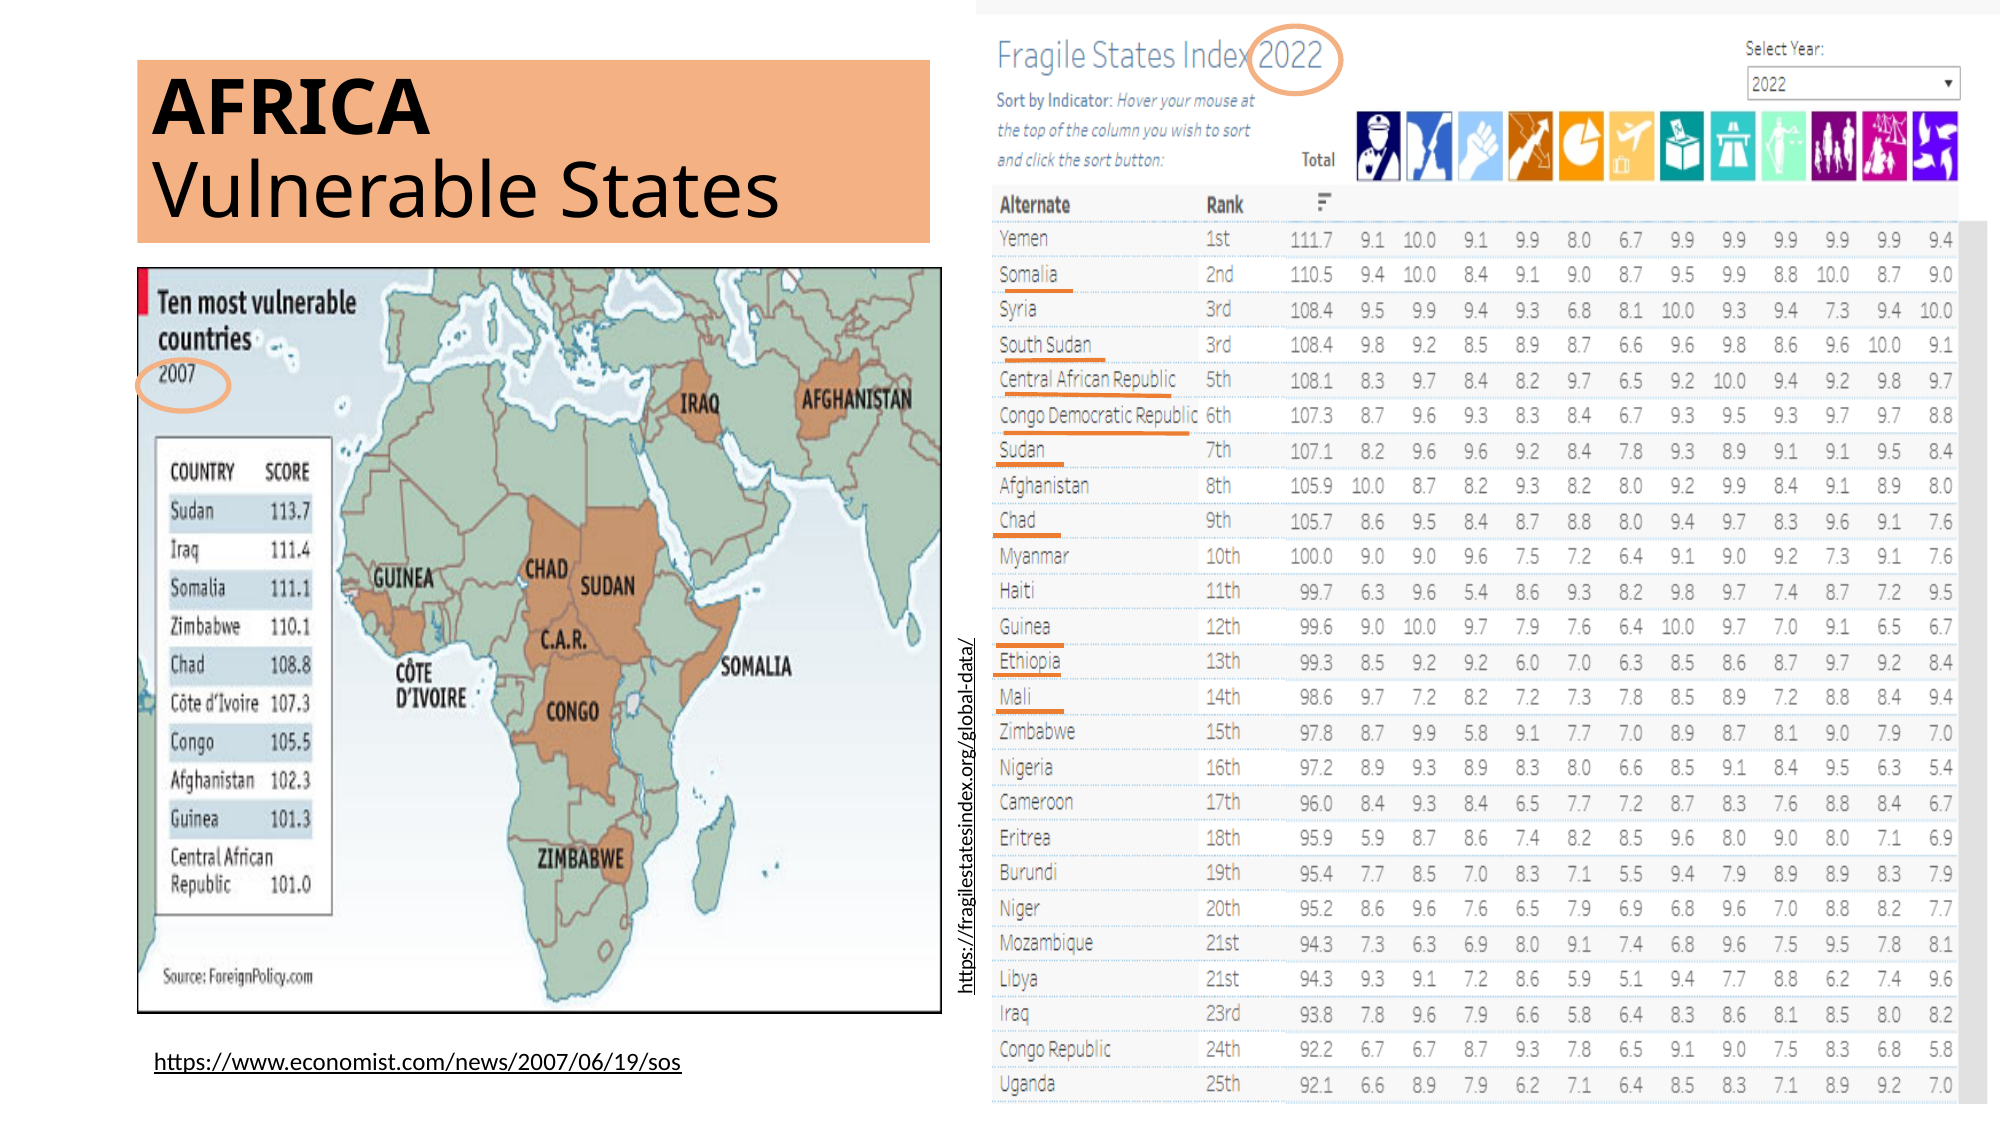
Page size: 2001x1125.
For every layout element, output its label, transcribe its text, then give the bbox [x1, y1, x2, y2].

title AFRICA Vulnerable States [137, 59, 930, 243]
picture [137, 267, 942, 1014]
text_box https://fragilestatesindex.org/global-data/ [943, 618, 976, 1010]
text_box https://www.economist.com/news/2007/06/19/sos [139, 1038, 703, 1083]
picture [976, 0, 2000, 1104]
